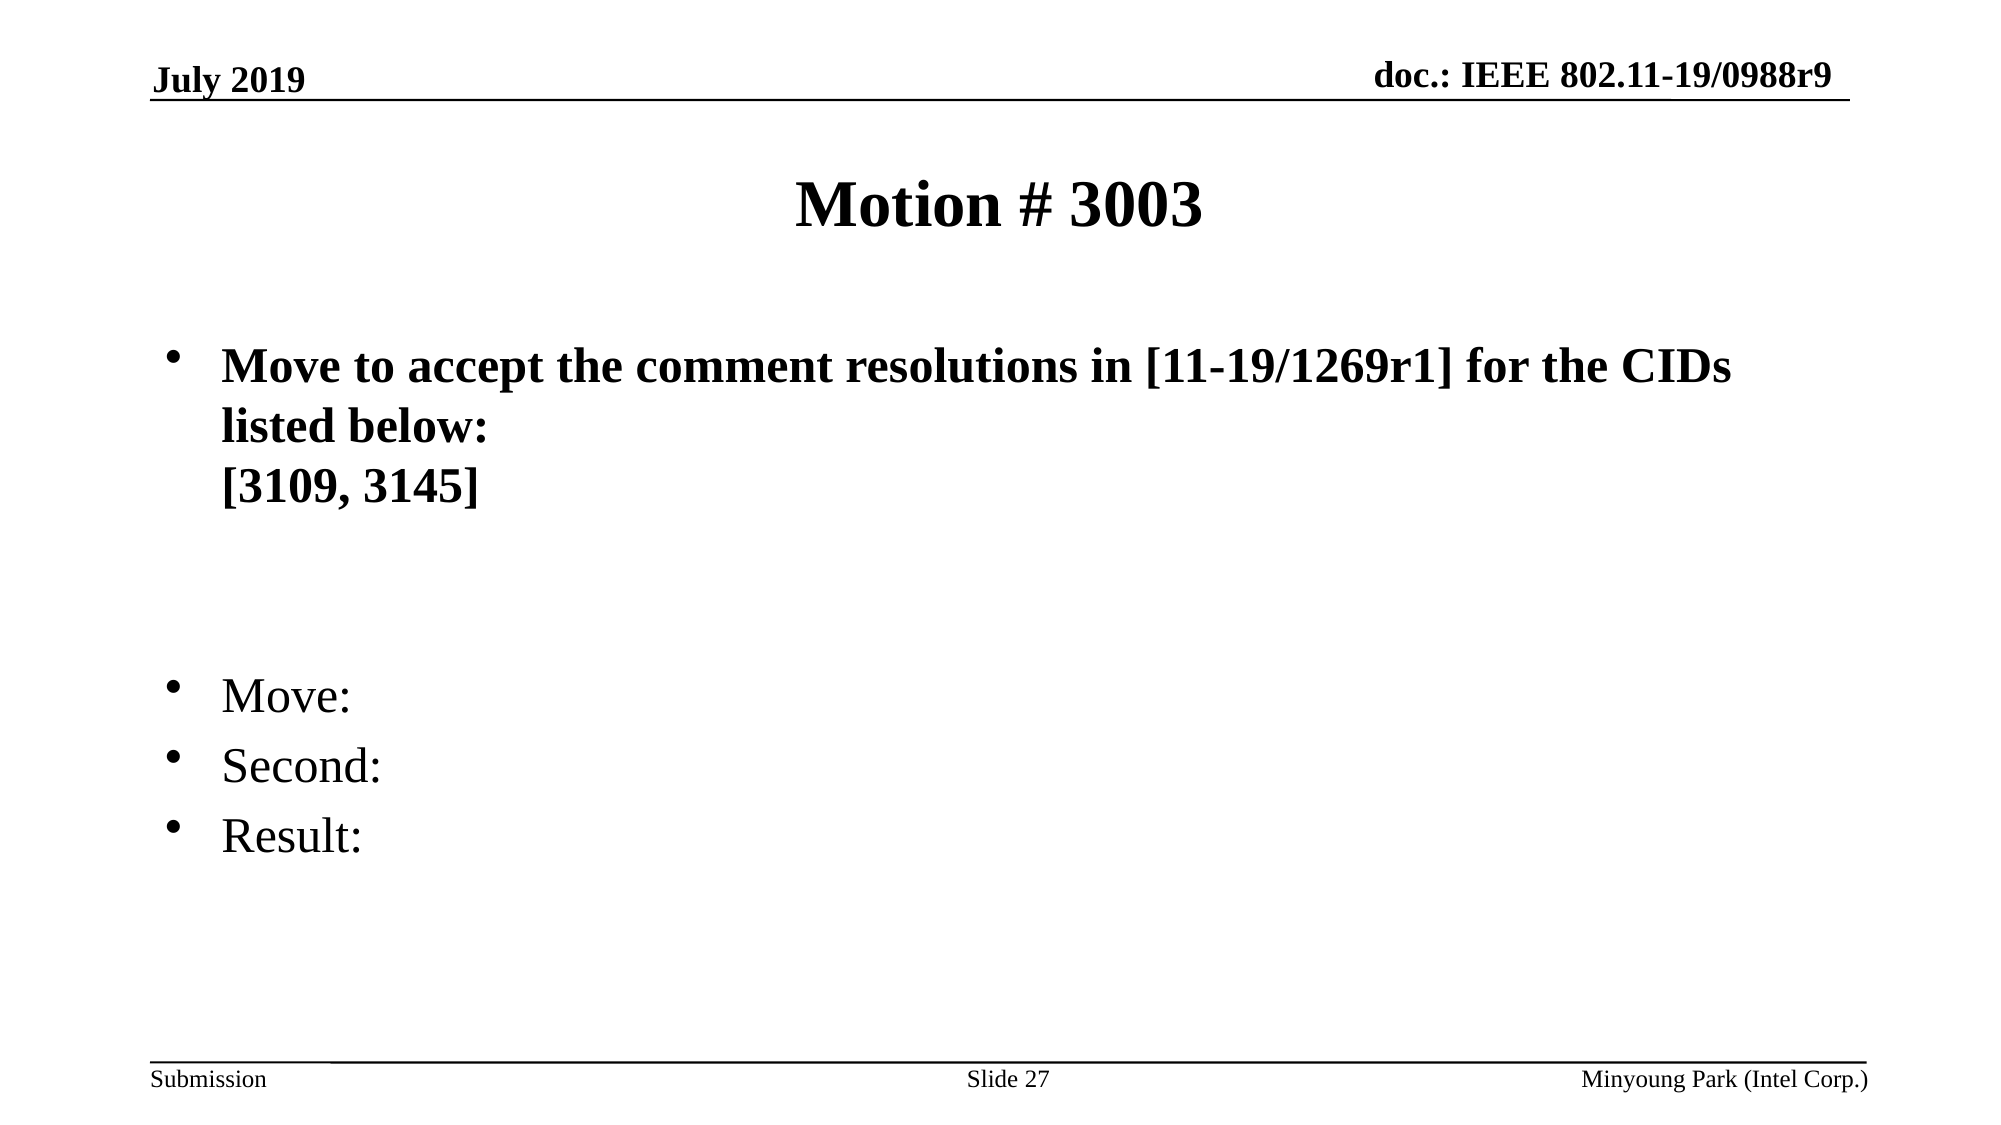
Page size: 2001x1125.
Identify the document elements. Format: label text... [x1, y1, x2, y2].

list Move to accept the comment resolutions in [11-19/1269r1] for the CIDs listed below: [3109, 3145] Move: Second: Result: [150, 324, 1850, 1000]
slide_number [152, 54, 347, 101]
footer Minyoung Park (Intel Corp.) [1266, 1061, 1869, 1093]
slide_number Slide 27 [964, 1061, 1053, 1093]
title Motion # 3003 [150, 112, 1850, 288]
